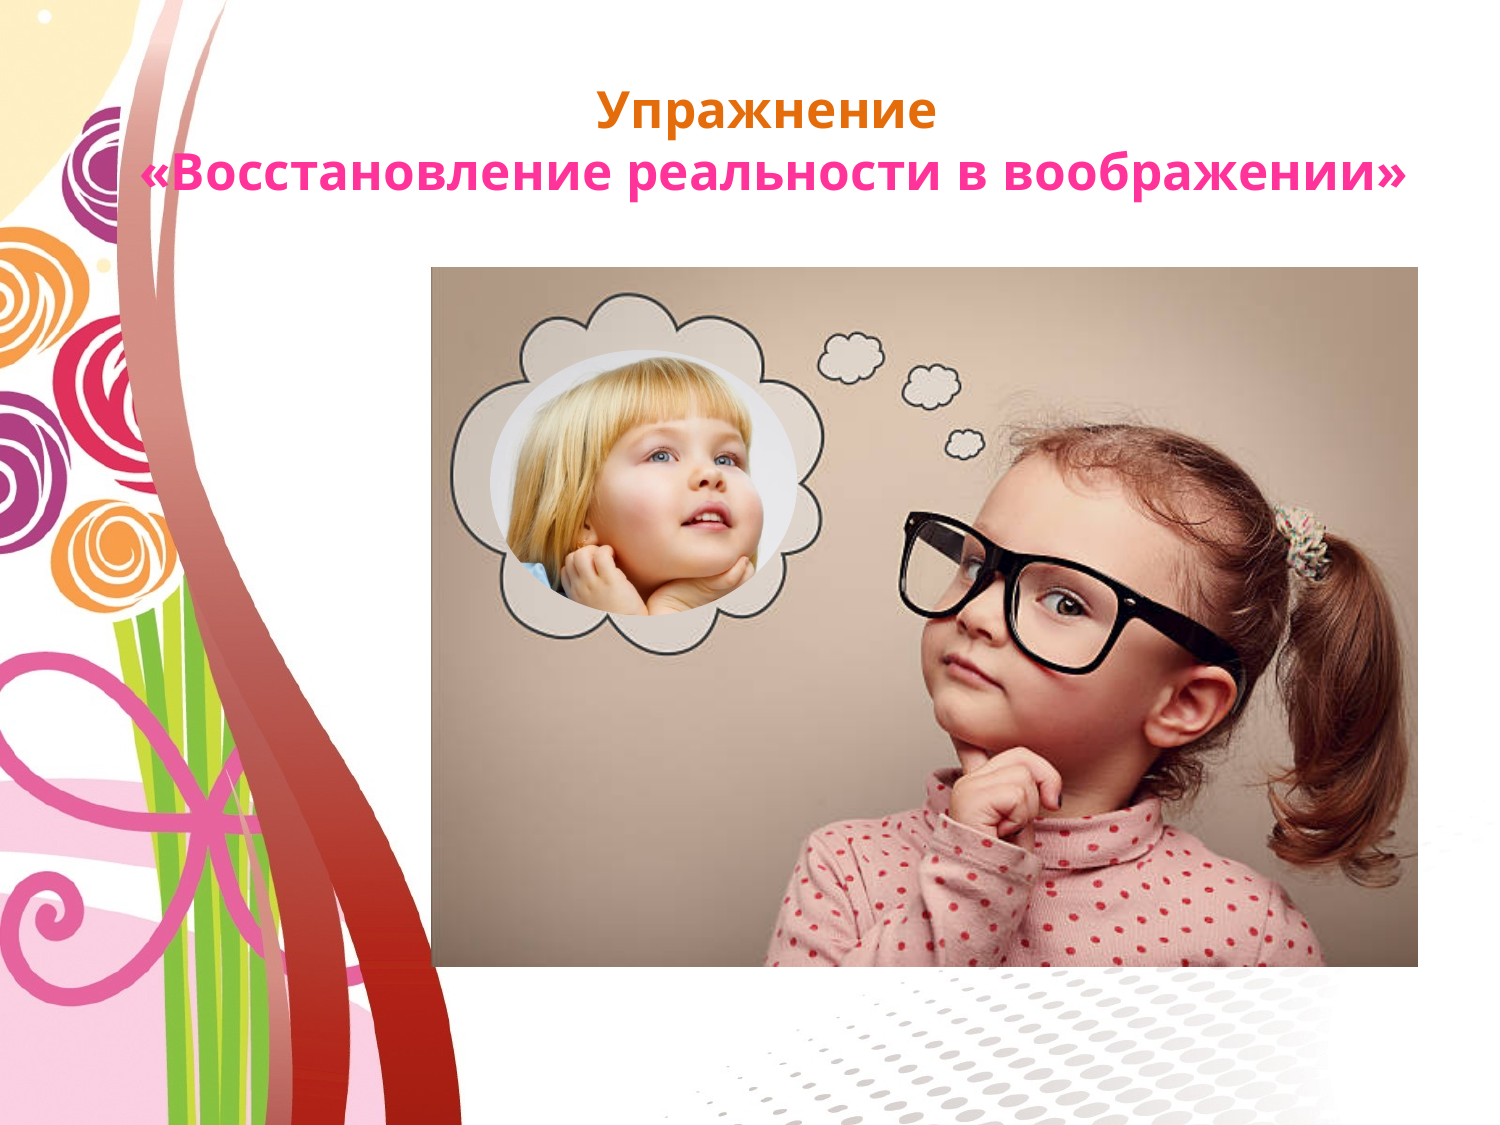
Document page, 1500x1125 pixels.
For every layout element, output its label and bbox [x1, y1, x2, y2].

list [430, 266, 1419, 968]
picture [0, 0, 1500, 1125]
list [489, 349, 798, 616]
